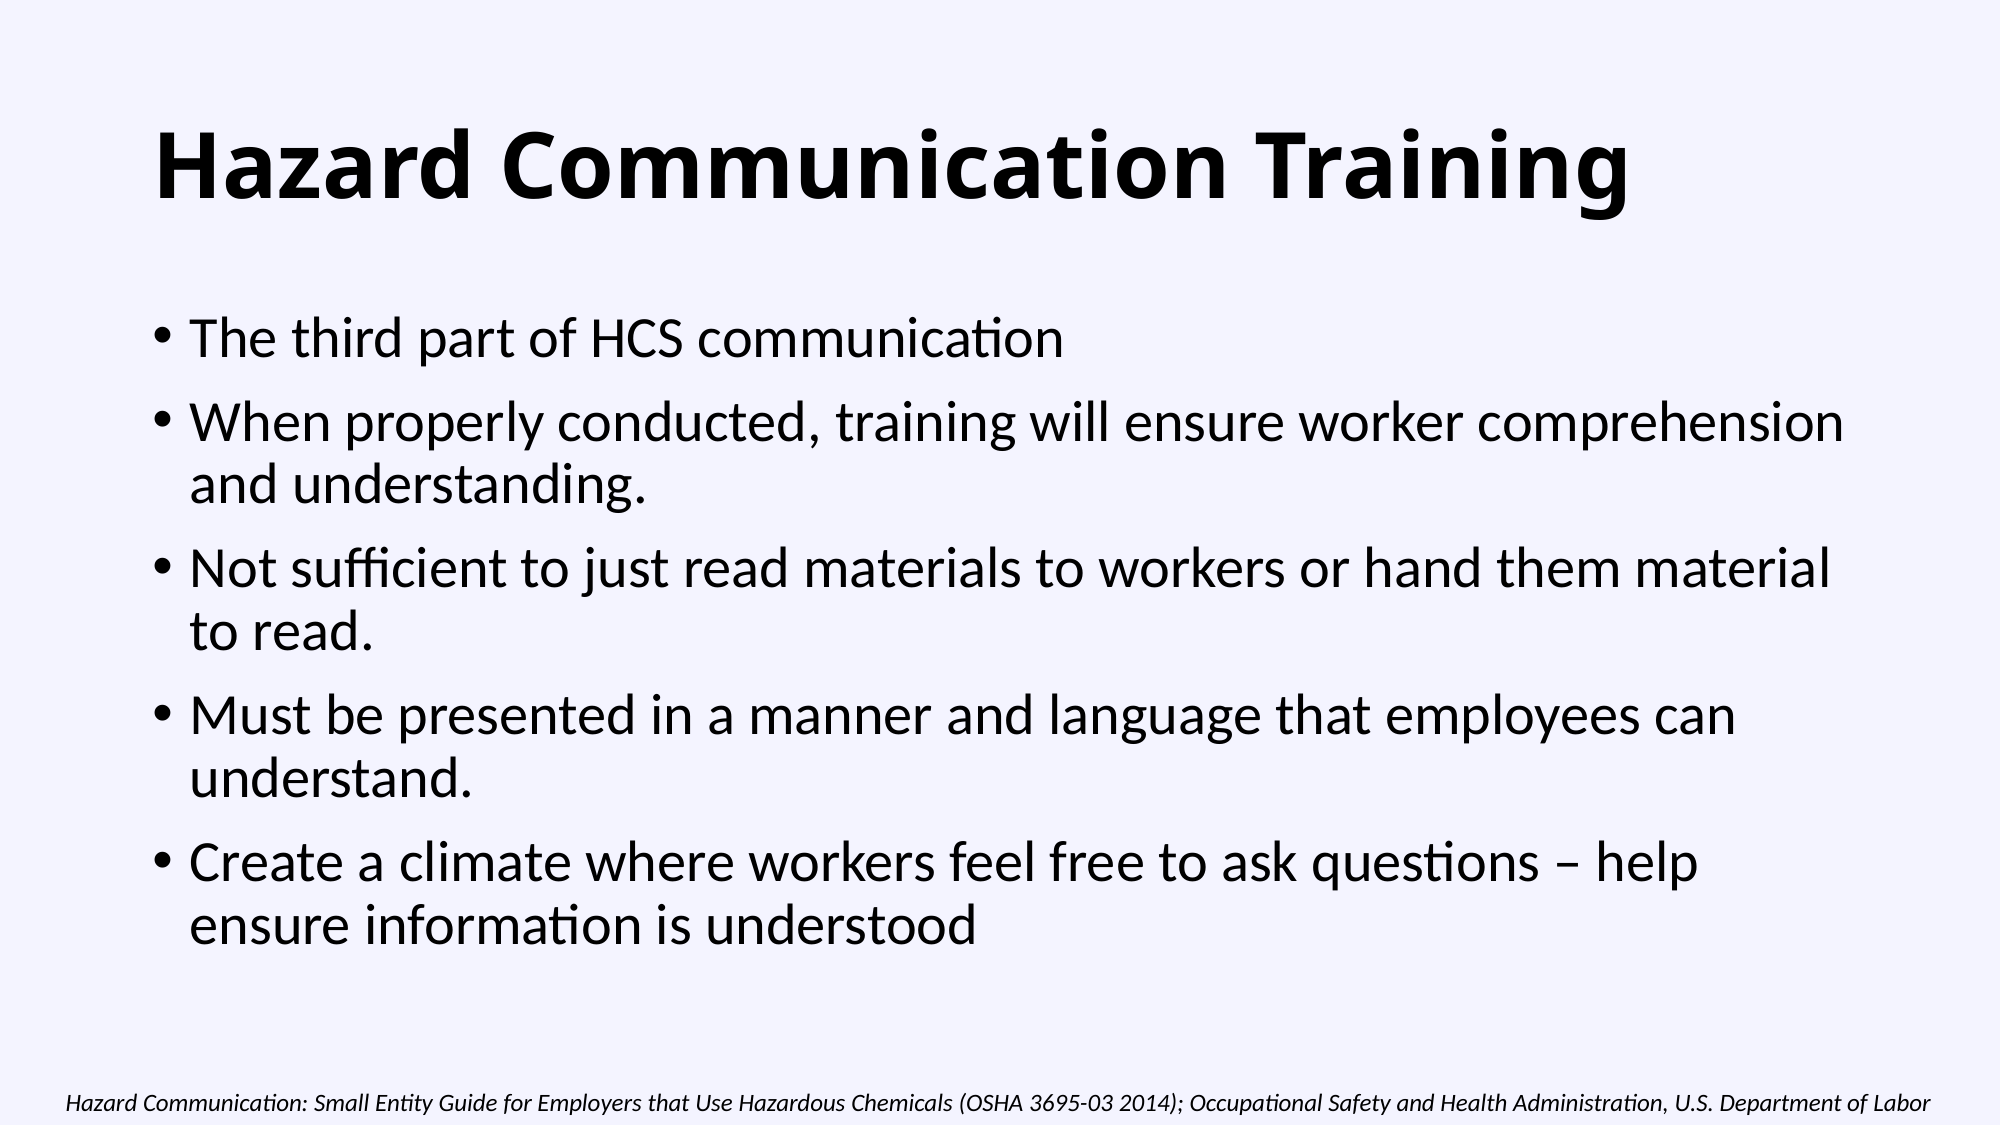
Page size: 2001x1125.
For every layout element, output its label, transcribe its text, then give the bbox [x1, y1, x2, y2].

title Hazard Communication Training [137, 59, 1863, 278]
text_box Hazard Communication: Small Entity Guide for Employers that Use Hazardous Chemicals (OSHA 3695-03 2014); Occupational Safety and Health Administration, U.S. Department of Labor [50, 1079, 1949, 1125]
list The third part of HCS communication When properly conducted, training will ensure worker comprehension and understanding. Not sufficient to just read materials to workers or hand them material to read. Must be presented in a manner and language that employees can understand. Create a climate where workers feel free to ask questions – help ensure information is understood [137, 299, 1863, 1014]
